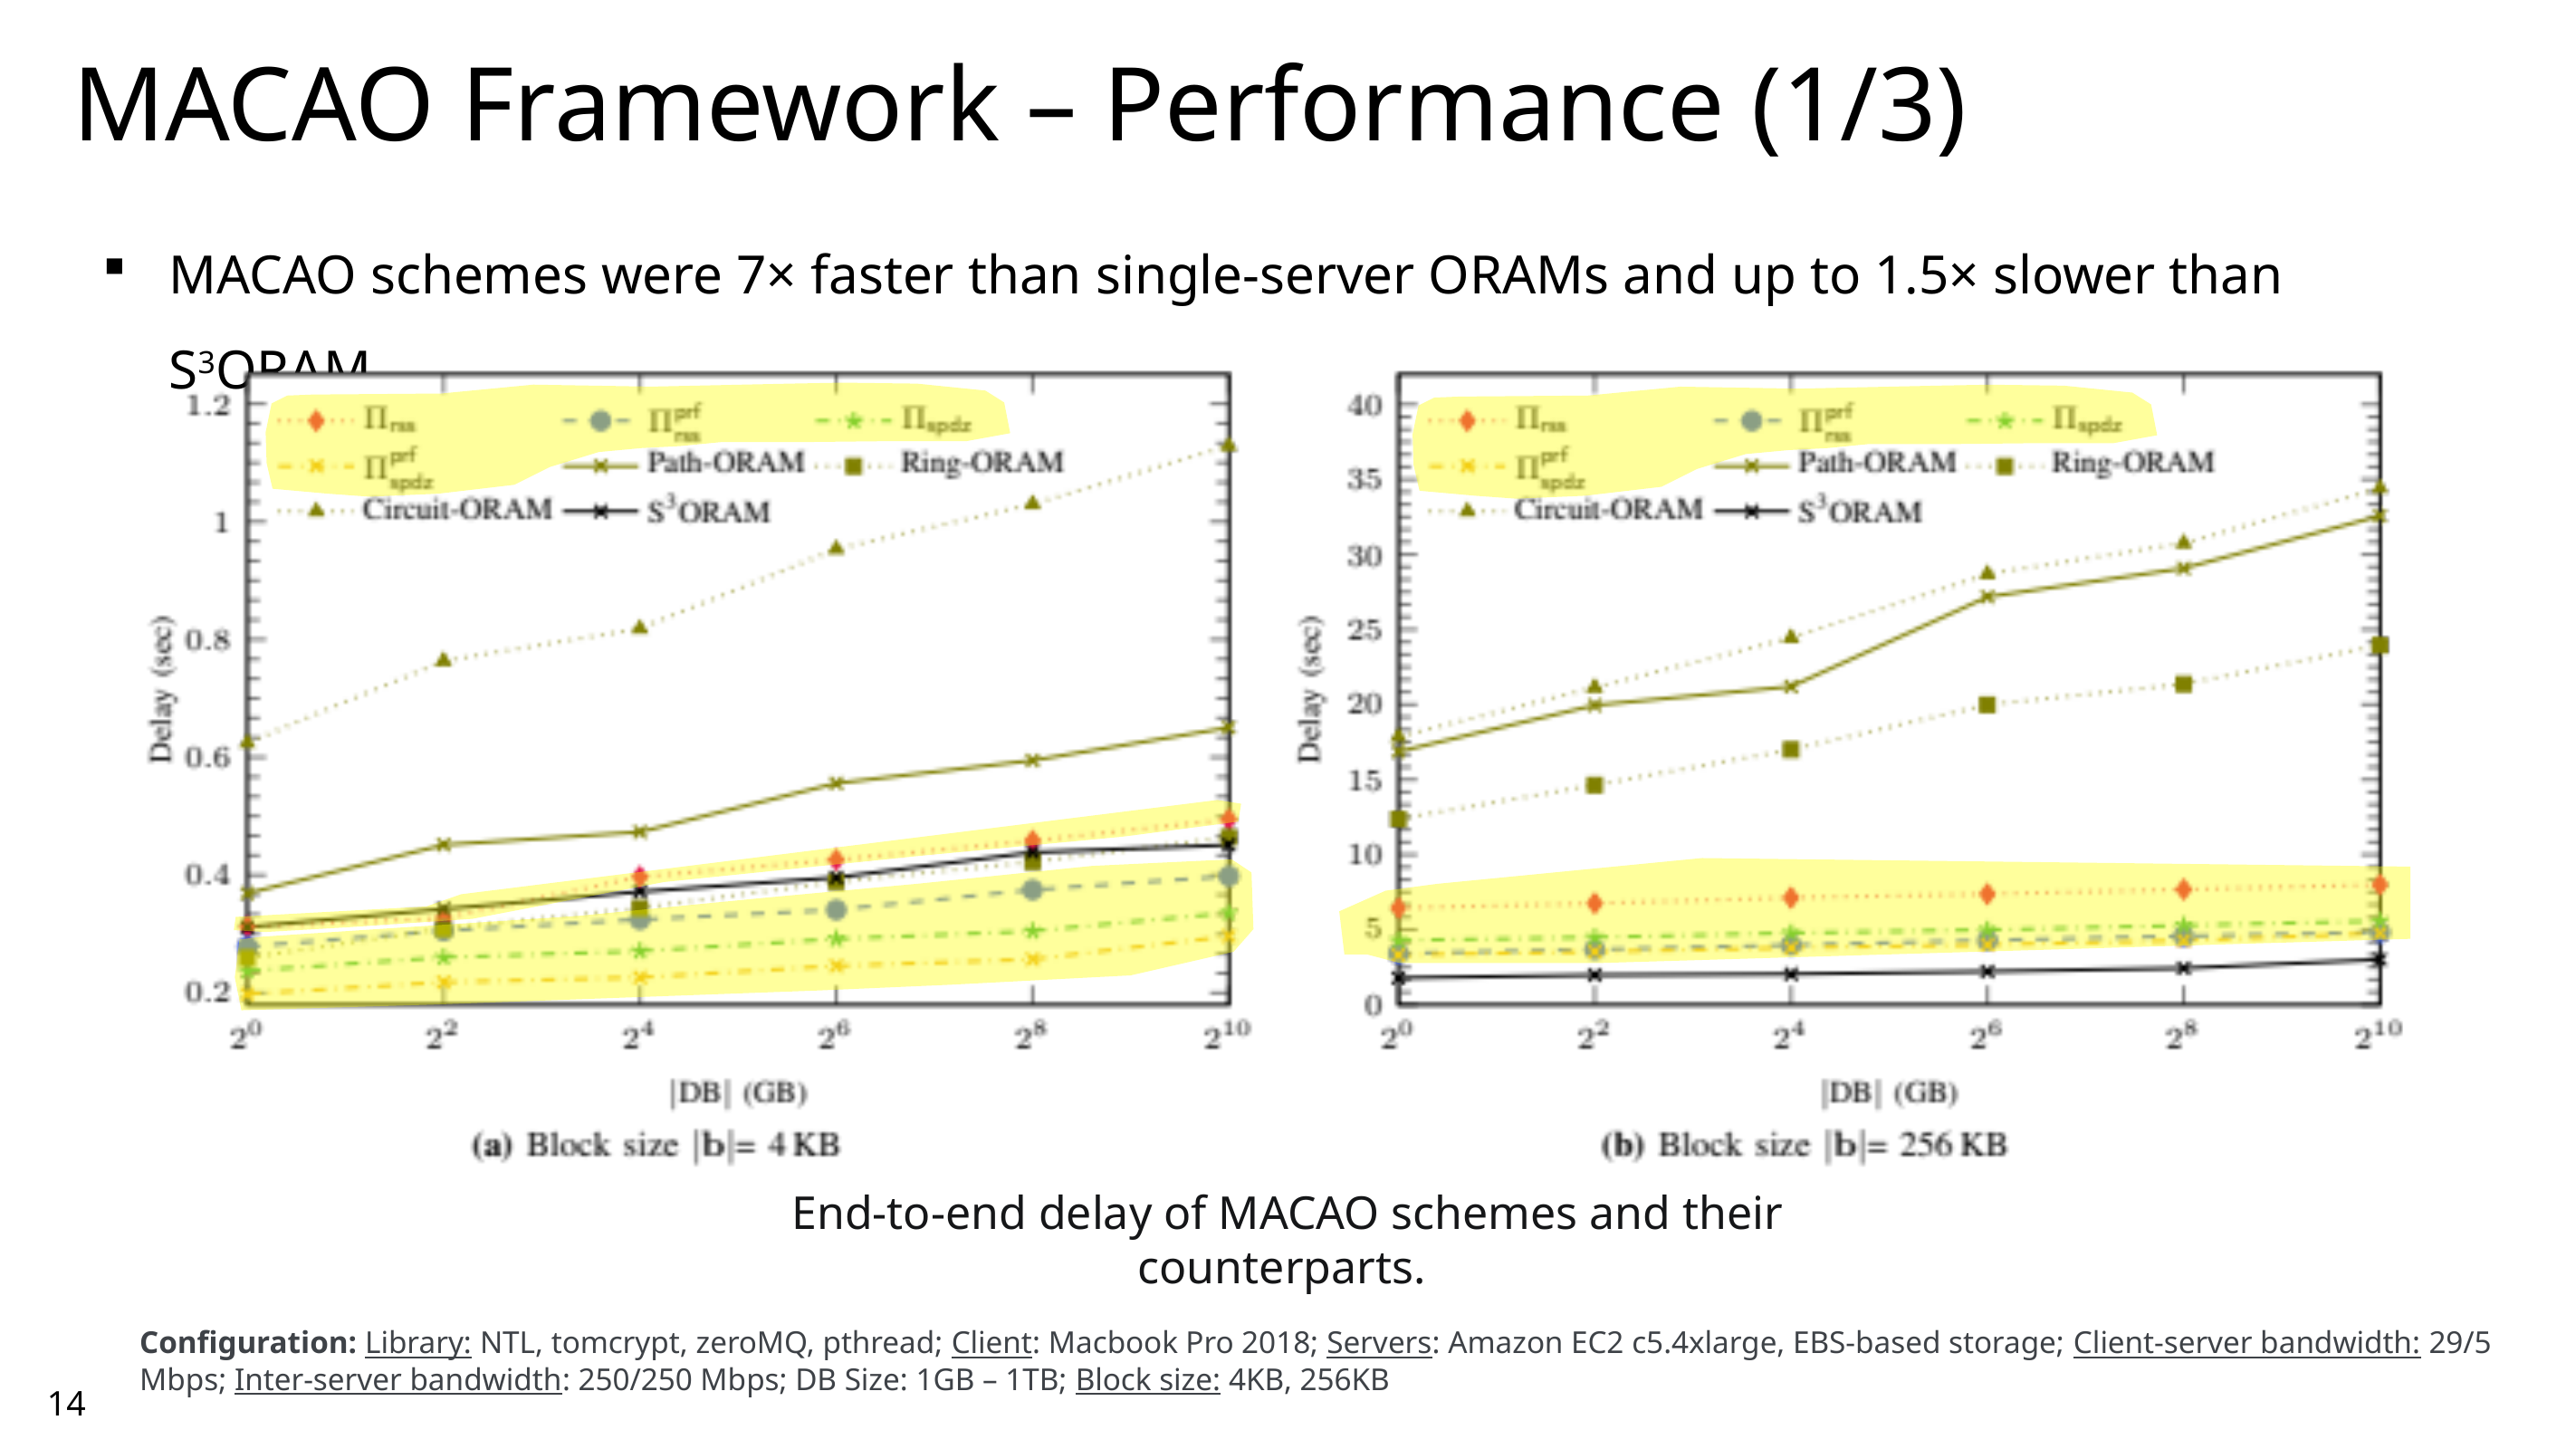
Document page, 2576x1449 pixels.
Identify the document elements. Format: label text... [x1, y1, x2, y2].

list MACAO schemes were 7× faster than single-server ORAMs and up to 1.5× slower than S3ORAM [94, 201, 2492, 660]
text_box End-to-end delay of MACAO schemes and their counterparts. [638, 1179, 1937, 1300]
picture [128, 336, 2404, 1171]
text_box MACAO Framework – Performance (1/3) [64, 0, 2461, 202]
text_box Configuration: Library: NTL, tomcrypt, zeroMQ, pthread; Client: Macbook Pro 2018; Servers: Amazon EC2 c5.4xlarge, EBS-based storage; Client-server bandwidth: 29/5 Mbps; Inter-server bandwidth: 250/250 Mbps; DB Size: 1GB – 1TB; Block size: 4KB, 256KB [0, 1316, 2576, 1442]
